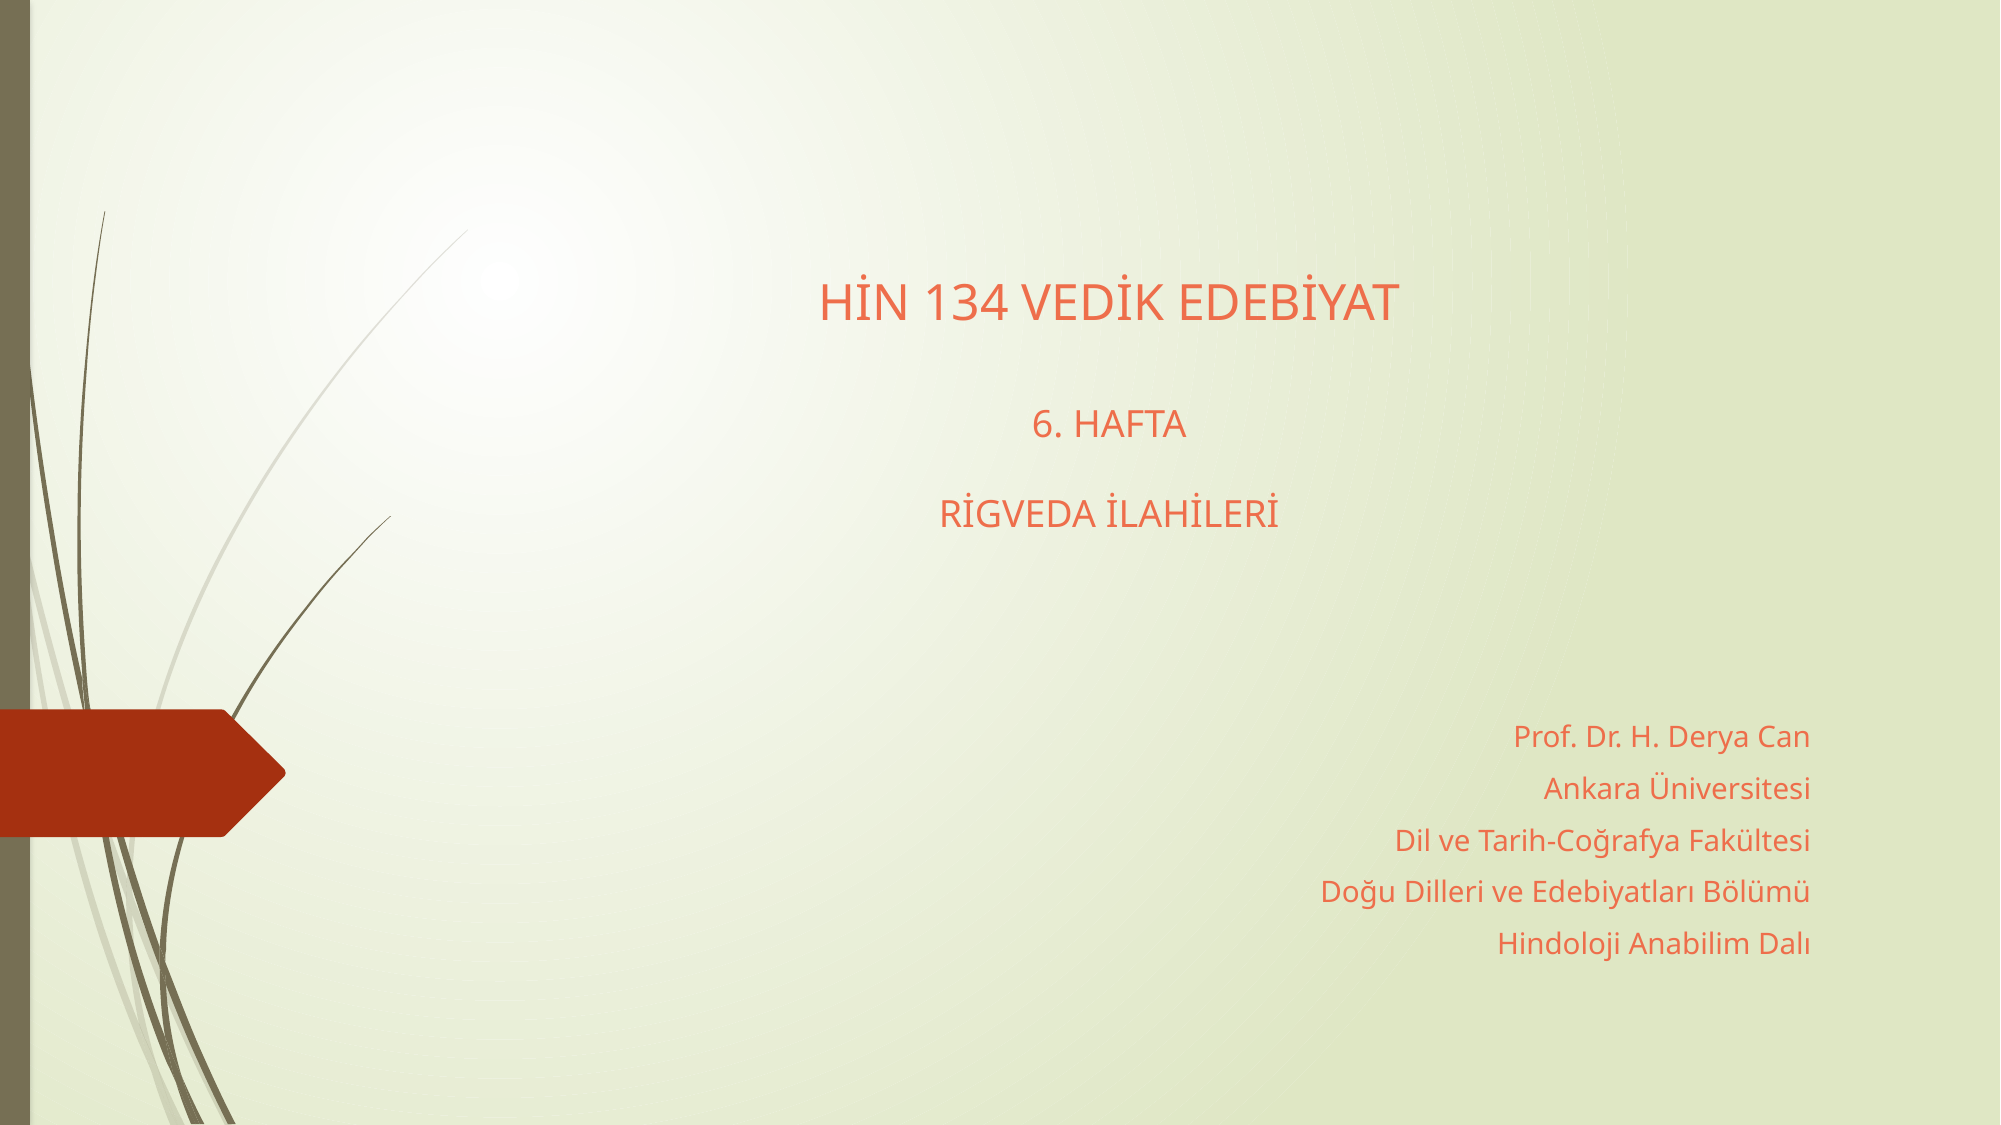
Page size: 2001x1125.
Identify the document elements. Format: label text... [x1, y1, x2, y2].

title HİN 134 VEDİK EDEBİYAT 6. HAFTA RİGVEDA İLAHİLERİ [377, 171, 1841, 543]
subtitle Prof. Dr. H. Derya Can Ankara Üniversitesi Dil ve Tarih-Coğrafya Fakültesi Doğu Dilleri ve Edebiyatları Bölümü Hindoloji Anabilim Dalı [424, 710, 1827, 969]
